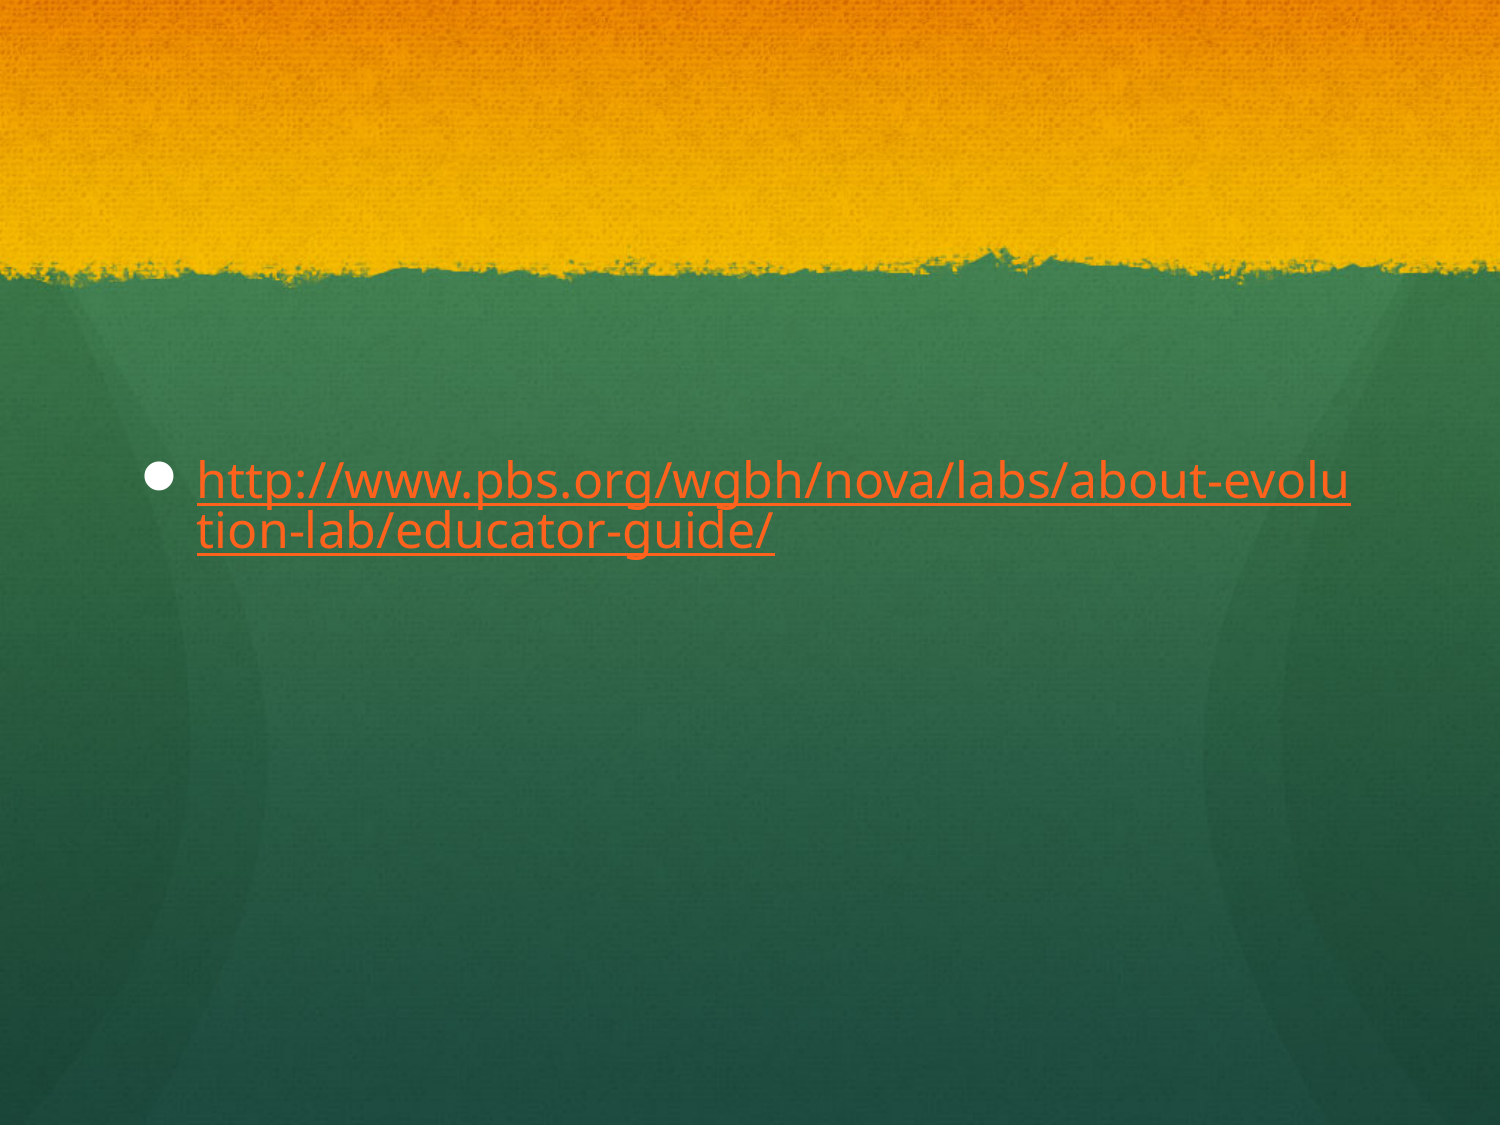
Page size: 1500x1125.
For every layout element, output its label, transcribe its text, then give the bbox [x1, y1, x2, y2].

picture [0, 0, 1500, 1125]
list http://www.pbs.org/wgbh/nova/labs/about-evolution-lab/educator-guide/ [125, 339, 1375, 1026]
